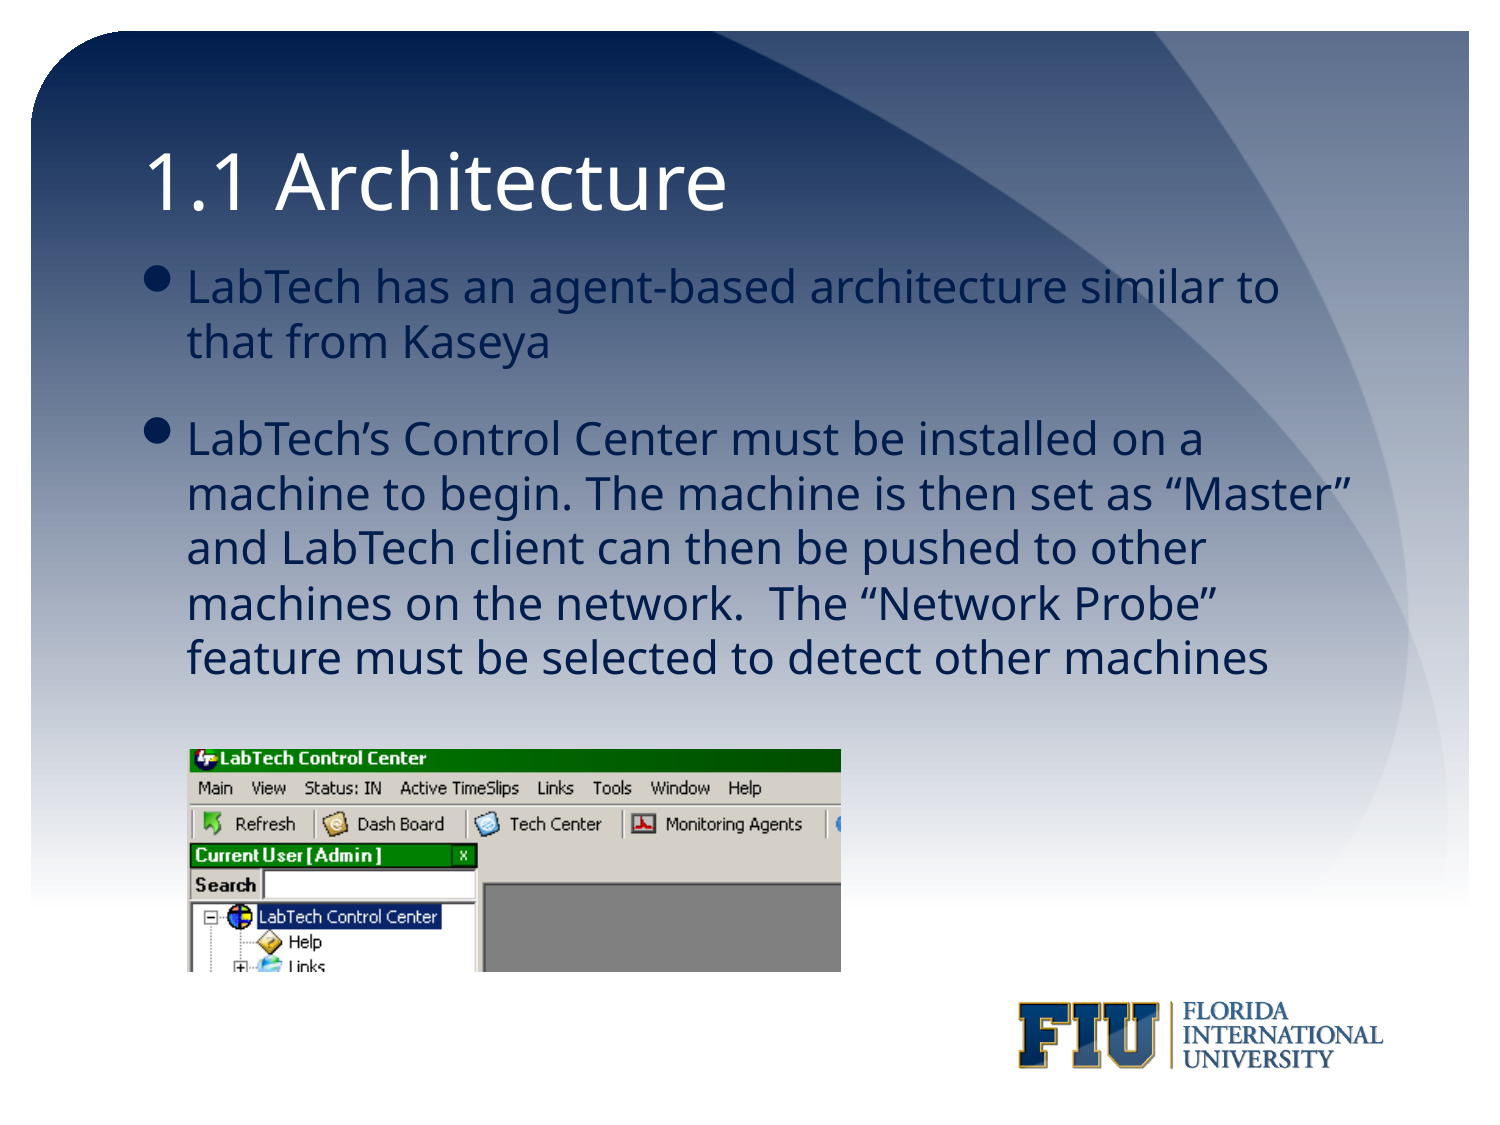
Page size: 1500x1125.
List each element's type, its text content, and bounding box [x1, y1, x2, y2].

title 1.1 Architecture [127, 62, 1373, 235]
picture [24, 30, 1473, 1094]
list LabTech has an agent-based architecture similar to that from Kaseya LabTech’s Control Center must be installed on a machine to begin. The machine is then set as “Master” and LabTech client can then be pushed to other machines on the network. The “Network Probe” feature must be selected to detect other machines [124, 249, 1370, 941]
